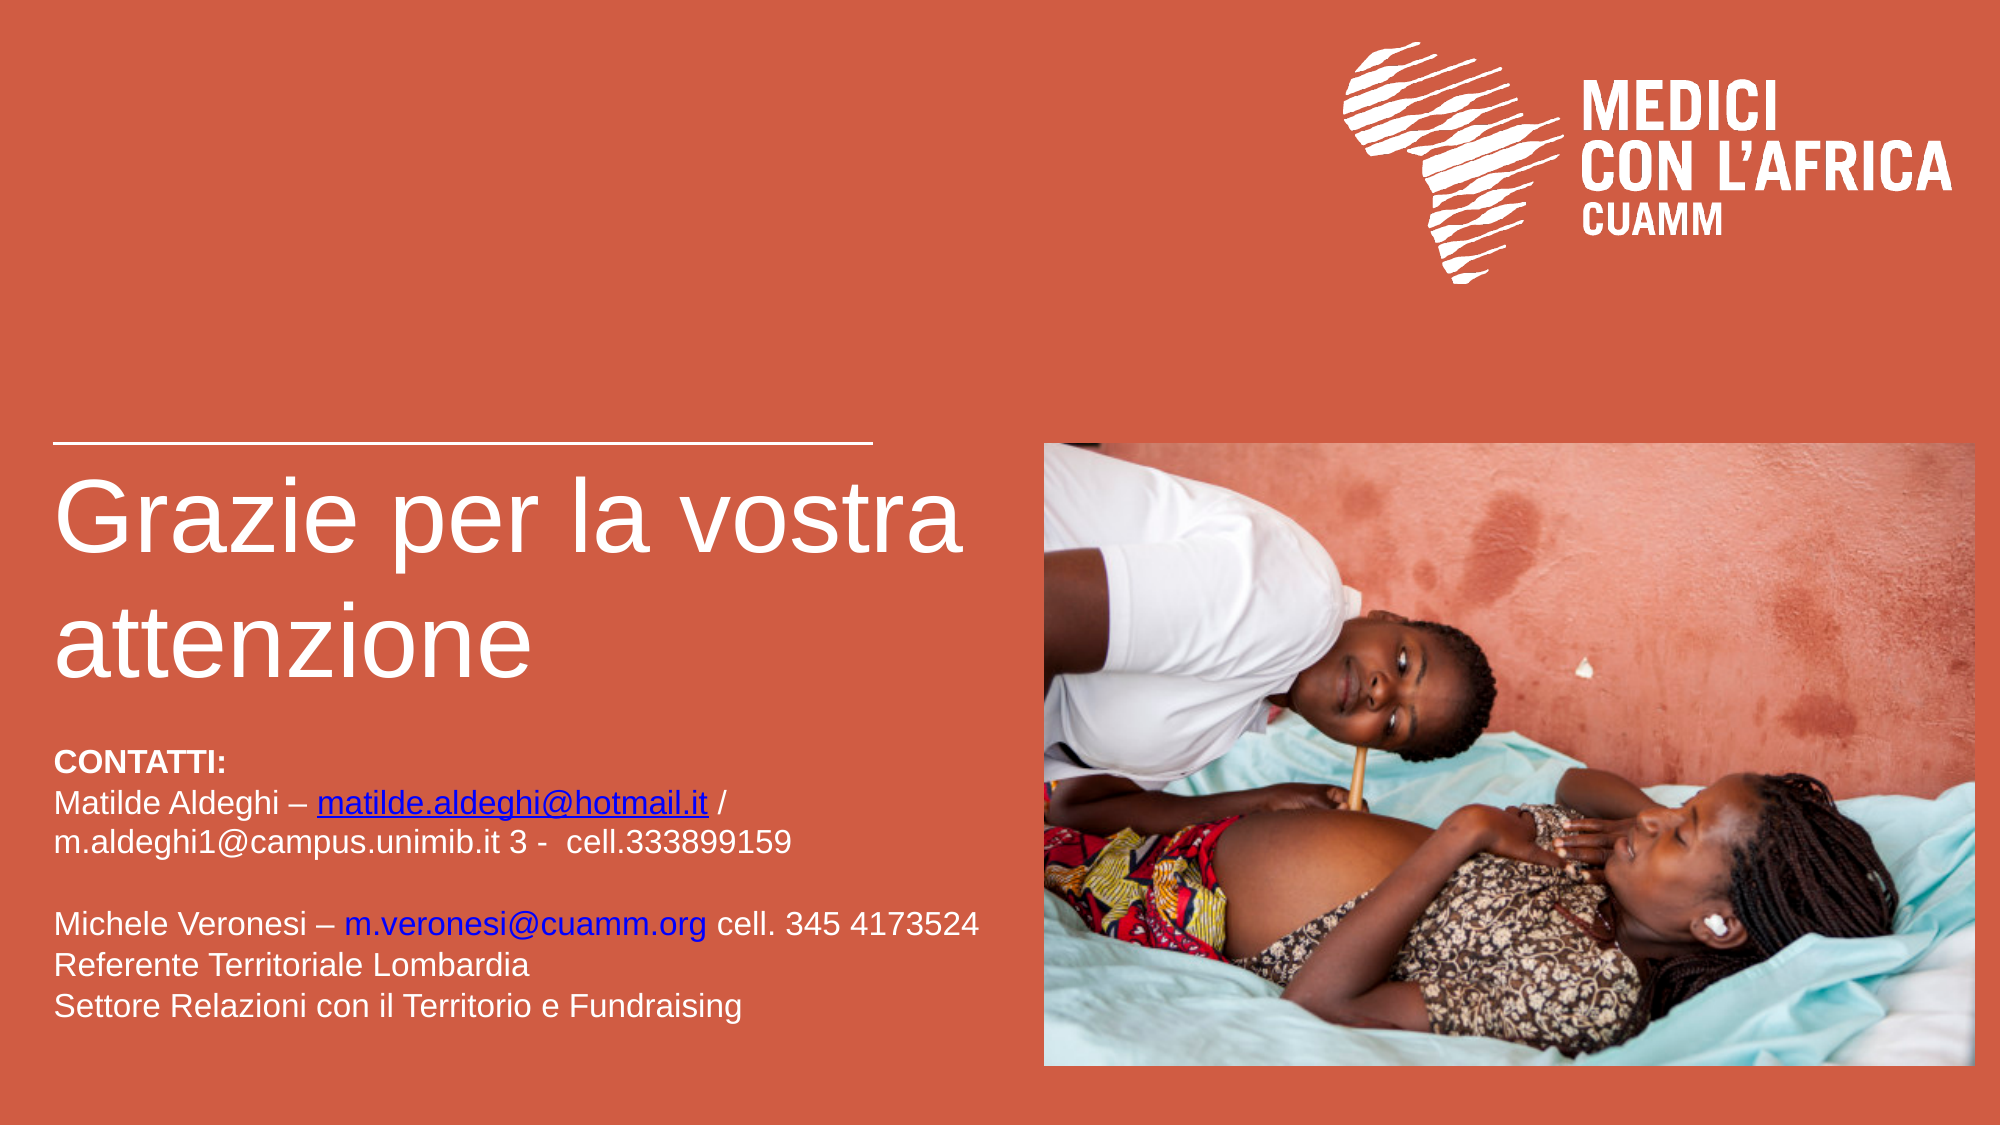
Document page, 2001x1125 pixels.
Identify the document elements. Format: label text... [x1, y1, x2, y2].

picture [1343, 42, 1952, 284]
picture [1044, 443, 1975, 1066]
text_box Grazie per la vostra attenzione CONTATTI: Matilde Aldeghi – matilde.aldeghi@hotmail.it / m.aldeghi1@campus.unimib.it 3 - cell.333899159 Michele Veronesi – m.veronesi@cuamm.org cell. 345 4173524 Referente Territoriale Lombardia Settore Relazioni con il Territorio e Fundraising [52, 447, 1029, 1107]
